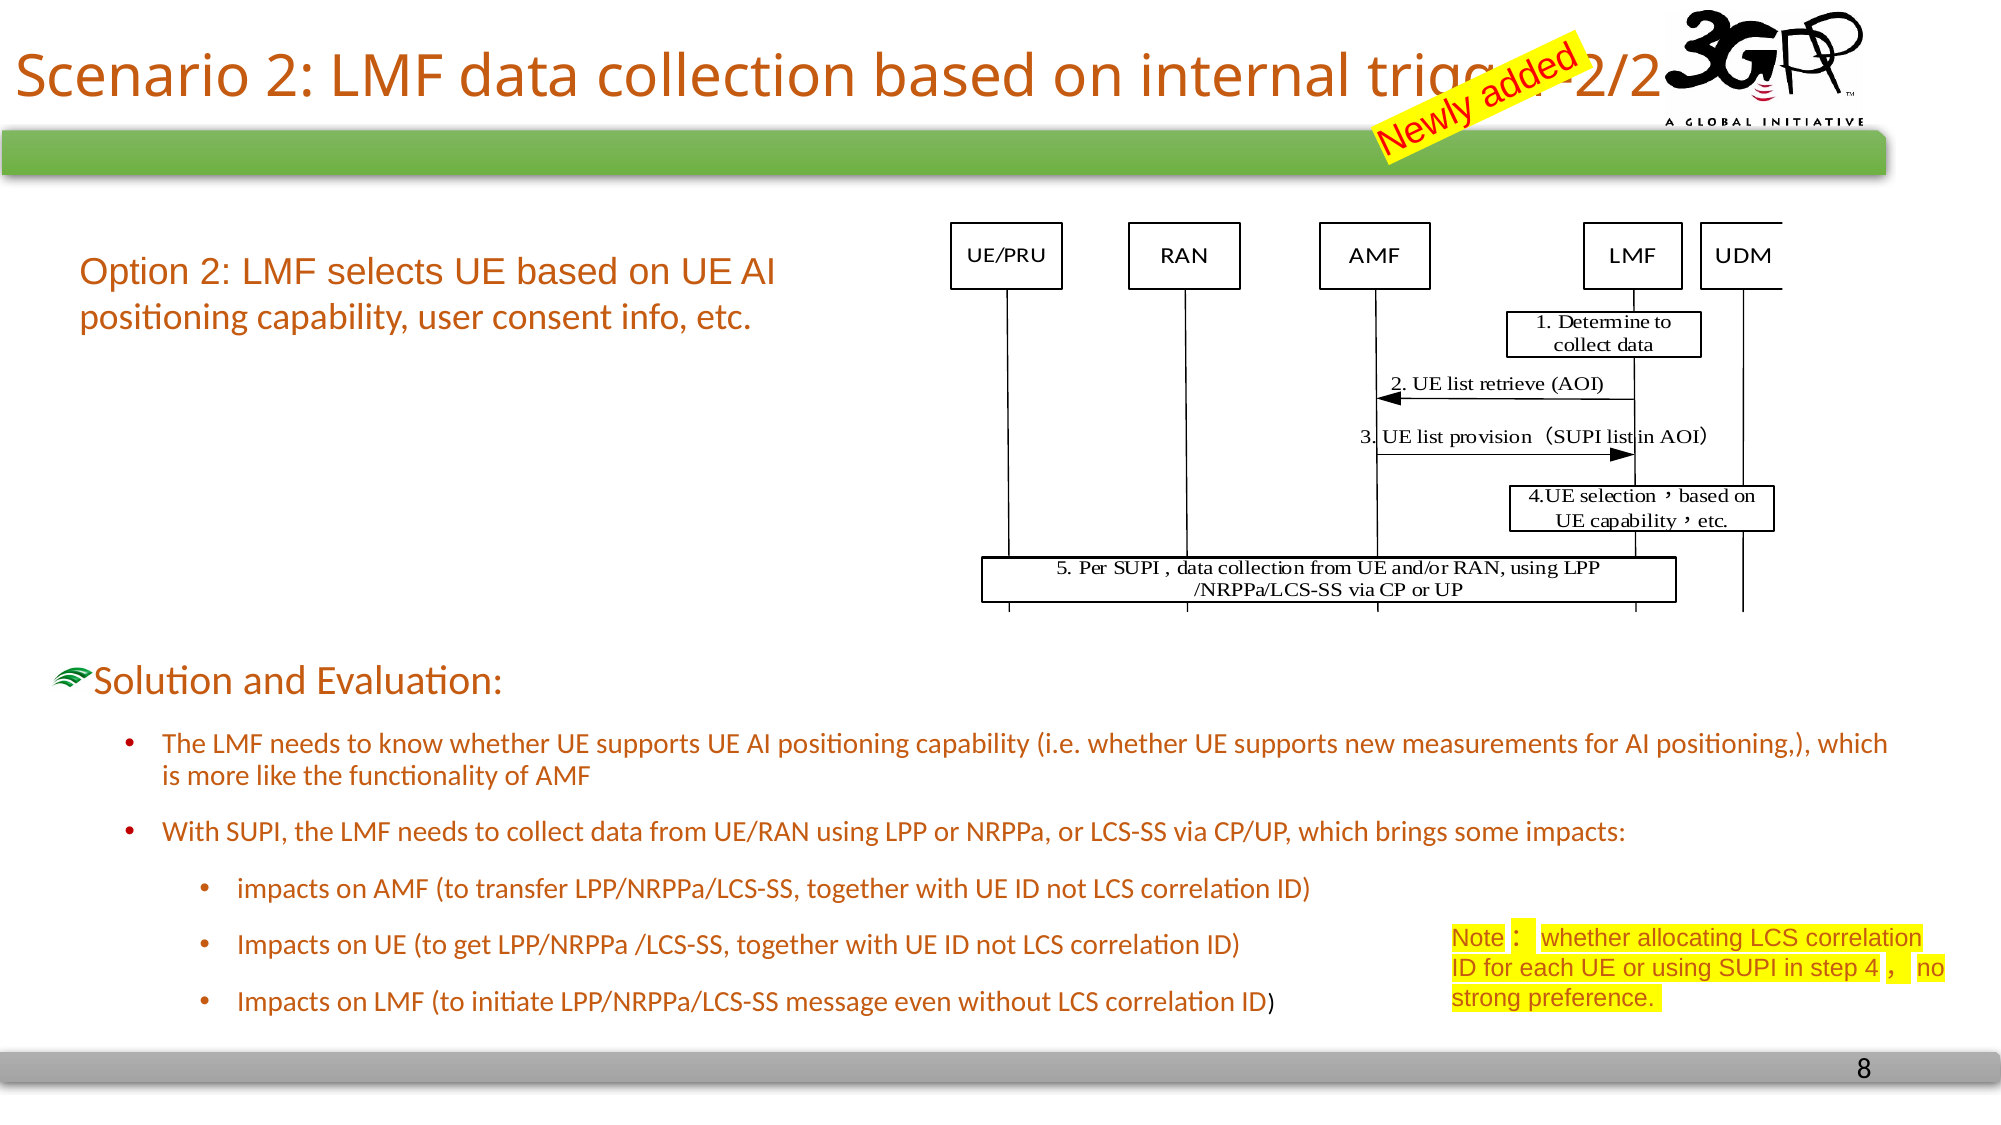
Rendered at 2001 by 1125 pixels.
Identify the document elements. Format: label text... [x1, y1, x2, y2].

picture [49, 663, 94, 694]
text_box Note：whether allocating LCS correlation ID for each UE or using SUPI in step 4，no strong preference. [1436, 914, 1967, 1019]
text_box Newly added [1352, 0, 1750, 178]
title Scenario 2: LMF data collection based on internal trigger-2/2 [0, 0, 1725, 187]
text_box Option 2: LMF selects UE based on UE AI positioning capability, user consent info, etc. [64, 239, 833, 345]
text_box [928, 219, 1783, 619]
picture [1725, 10, 1863, 126]
text_box Solution and Evaluation: The LMF needs to know whether UE supports UE AI positioning capability (i.e. whether UE supports new measurements for AI positioning,), which is more like the functionality of AMF With SUPI, the LMF needs to collect data from UE/RAN using LPP or NRPPa, or LCS-SS via CP/UP, which brings some impacts: impacts on AMF (to transfer LPP/NRPPa/LCS-SS, together with UE ID not LCS correlation ID) Impacts on UE (to get LPP/NRPPa /LCS-SS, together with UE ID not LCS correlation ID) Impacts on LMF (to initiate LPP/NRPPa/LCS-SS message even without LCS correlation ID) [34, 651, 1920, 1003]
